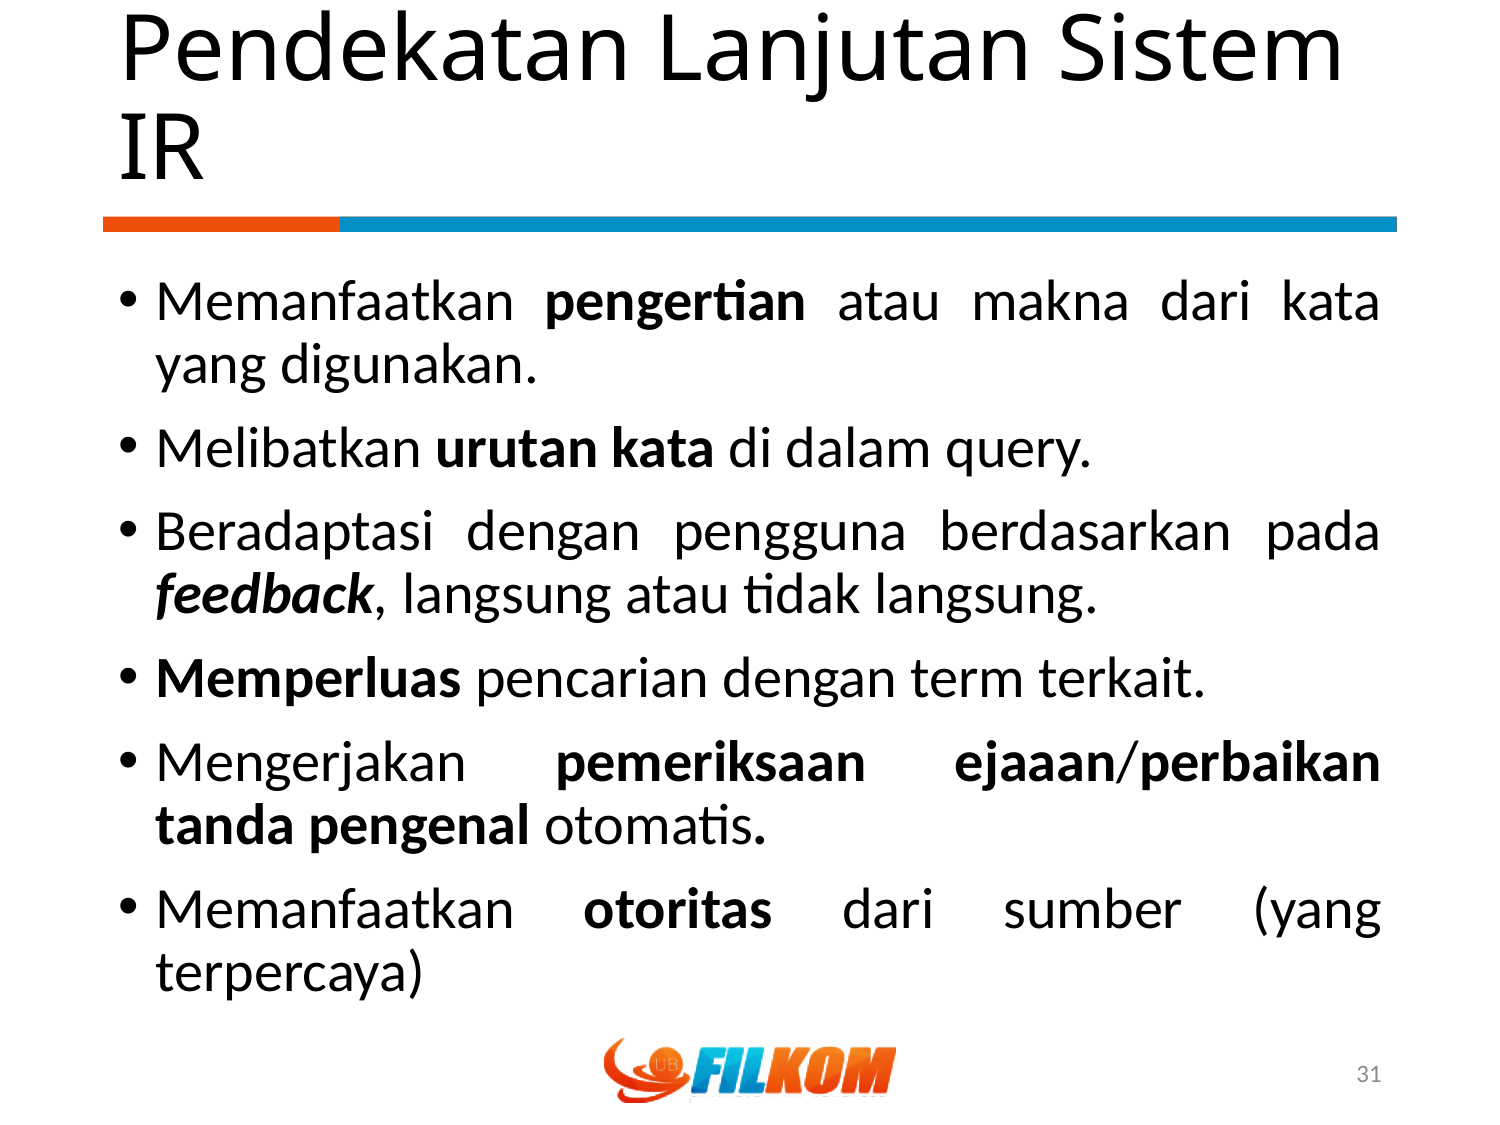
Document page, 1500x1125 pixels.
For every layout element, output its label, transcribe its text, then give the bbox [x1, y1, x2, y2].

slide_number 31 [1059, 1042, 1397, 1103]
title Pendekatan Lanjutan Sistem IR [103, 12, 1397, 188]
list Memanfaatkan pengertian atau makna dari kata yang digunakan. Melibatkan urutan kata di dalam query. Beradaptasi dengan pengguna berdasarkan pada feedback, langsung atau tidak langsung. Memperluas pencarian dengan term terkait. Mengerjakan pemeriksaan ejaaan/perbaikan tanda pengenal otomatis. Memanfaatkan otoritas dari sumber (yang terpercaya) [103, 262, 1397, 1014]
picture [604, 1038, 896, 1103]
